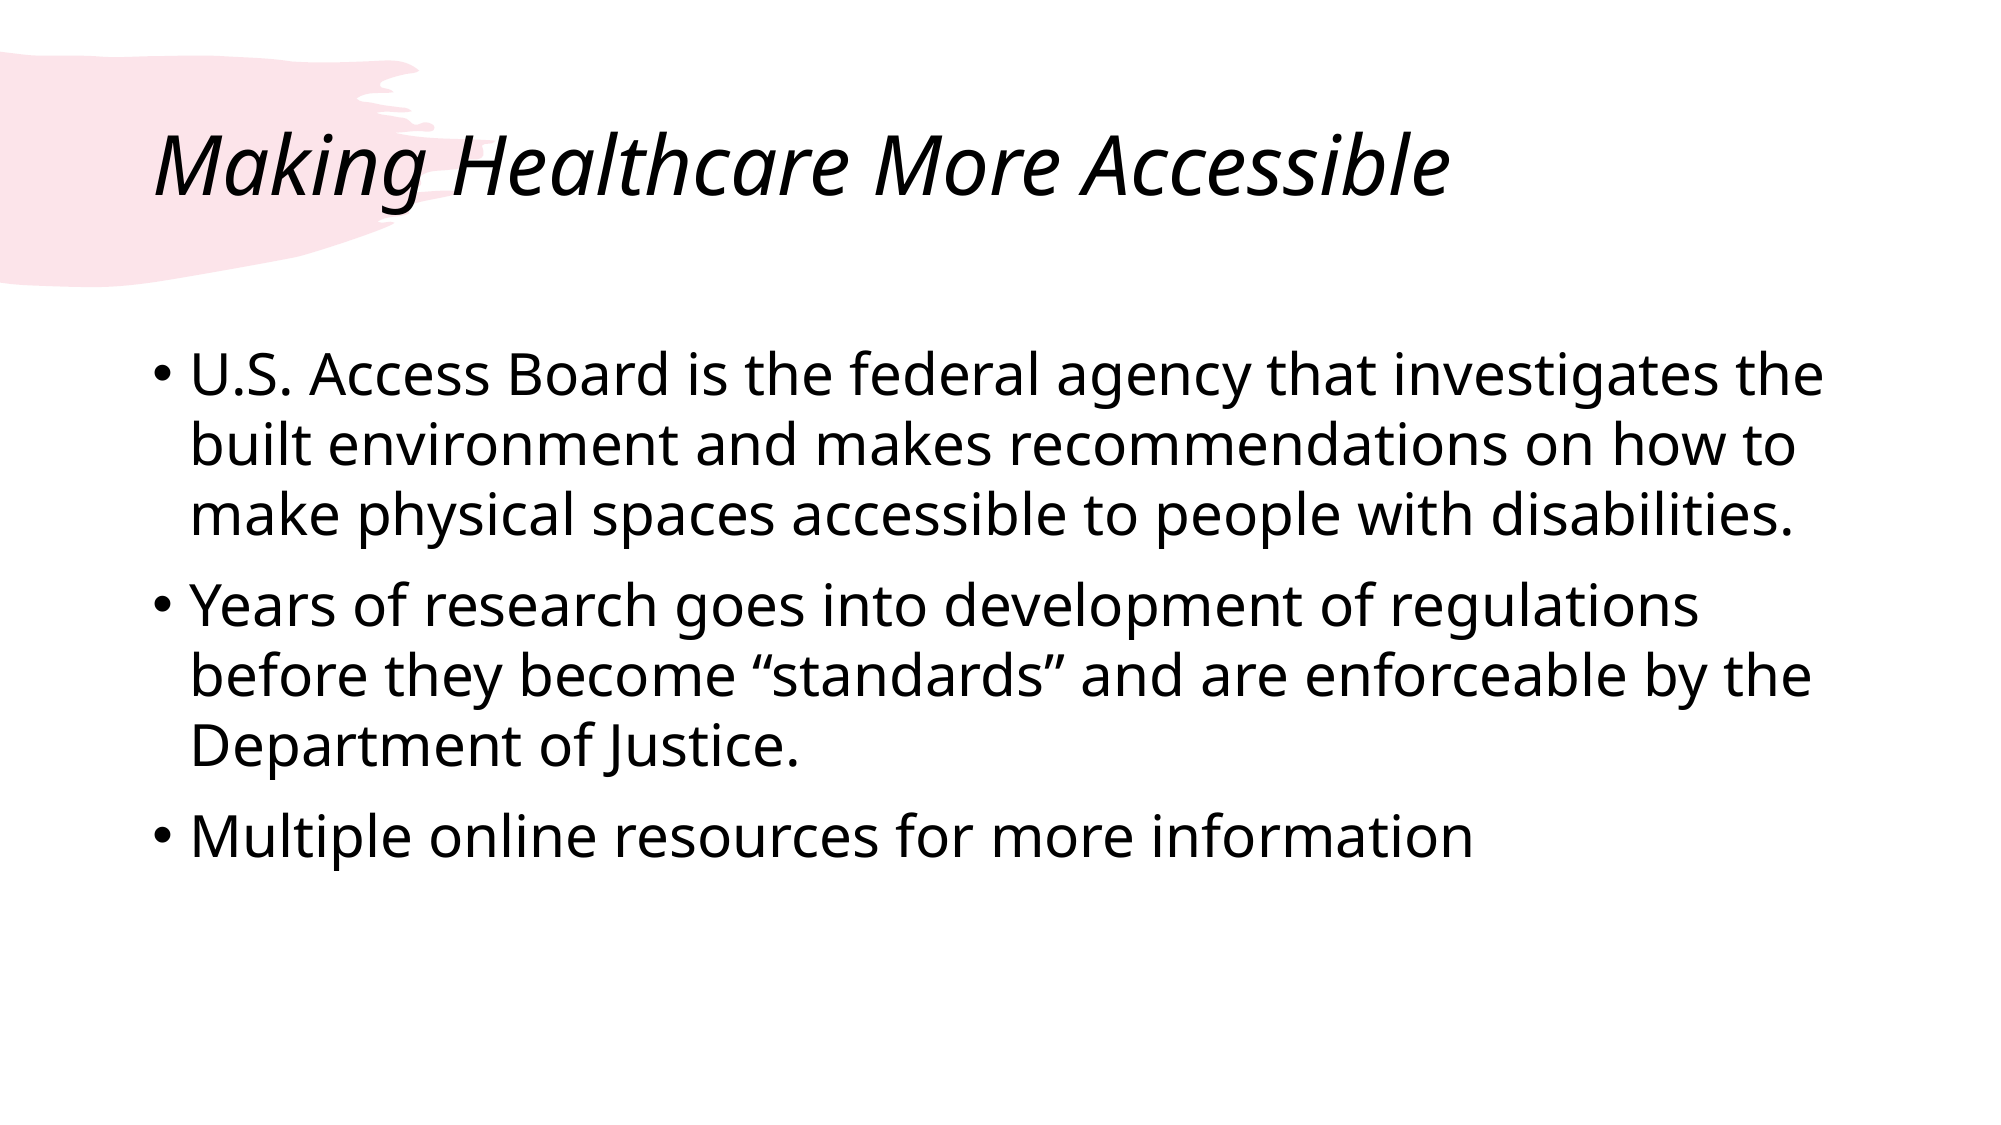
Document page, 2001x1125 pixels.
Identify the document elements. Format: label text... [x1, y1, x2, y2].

title Making Healthcare More Accessible [137, 59, 1863, 278]
list U.S. Access Board is the federal agency that investigates the built environment and makes recommendations on how to make physical spaces accessible to people with disabilities. Years of research goes into development of regulations before they become “standards” and are enforceable by the Department of Justice. Multiple online resources for more information [137, 329, 1863, 1013]
